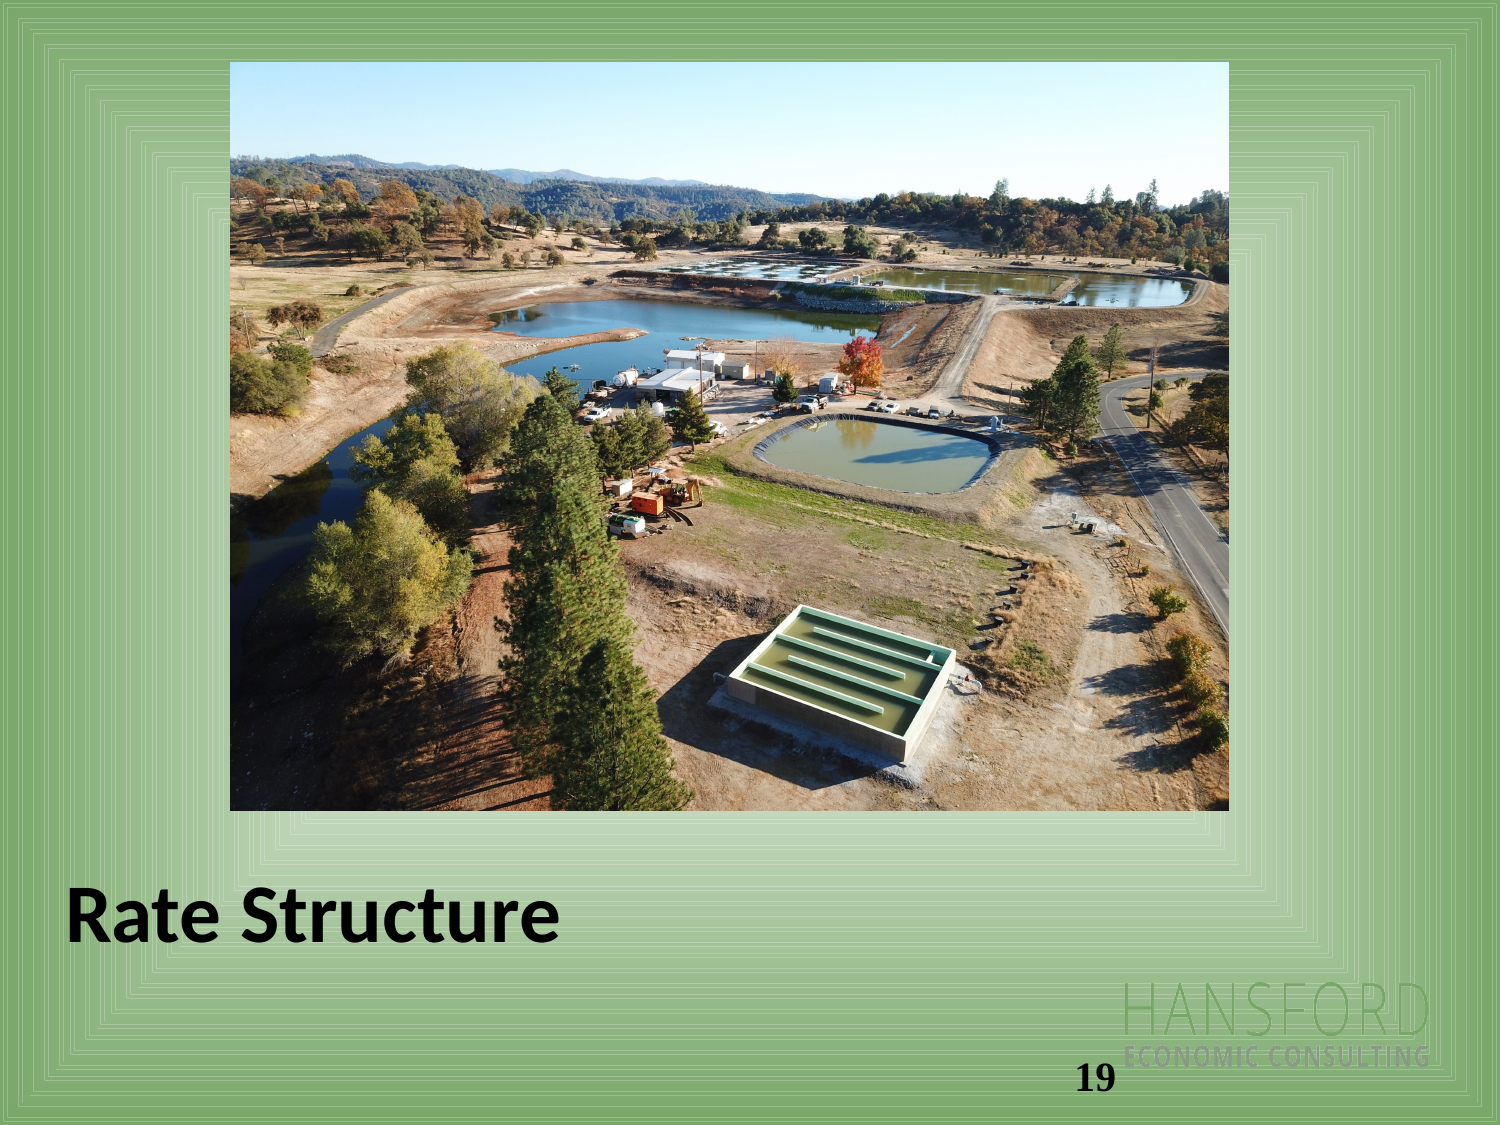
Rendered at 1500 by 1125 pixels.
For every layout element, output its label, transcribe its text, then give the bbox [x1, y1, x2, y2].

slide_number 19 [1059, 1042, 1397, 1103]
picture [1125, 982, 1428, 1067]
title Rate Structure [50, 869, 950, 963]
picture [230, 62, 1229, 811]
